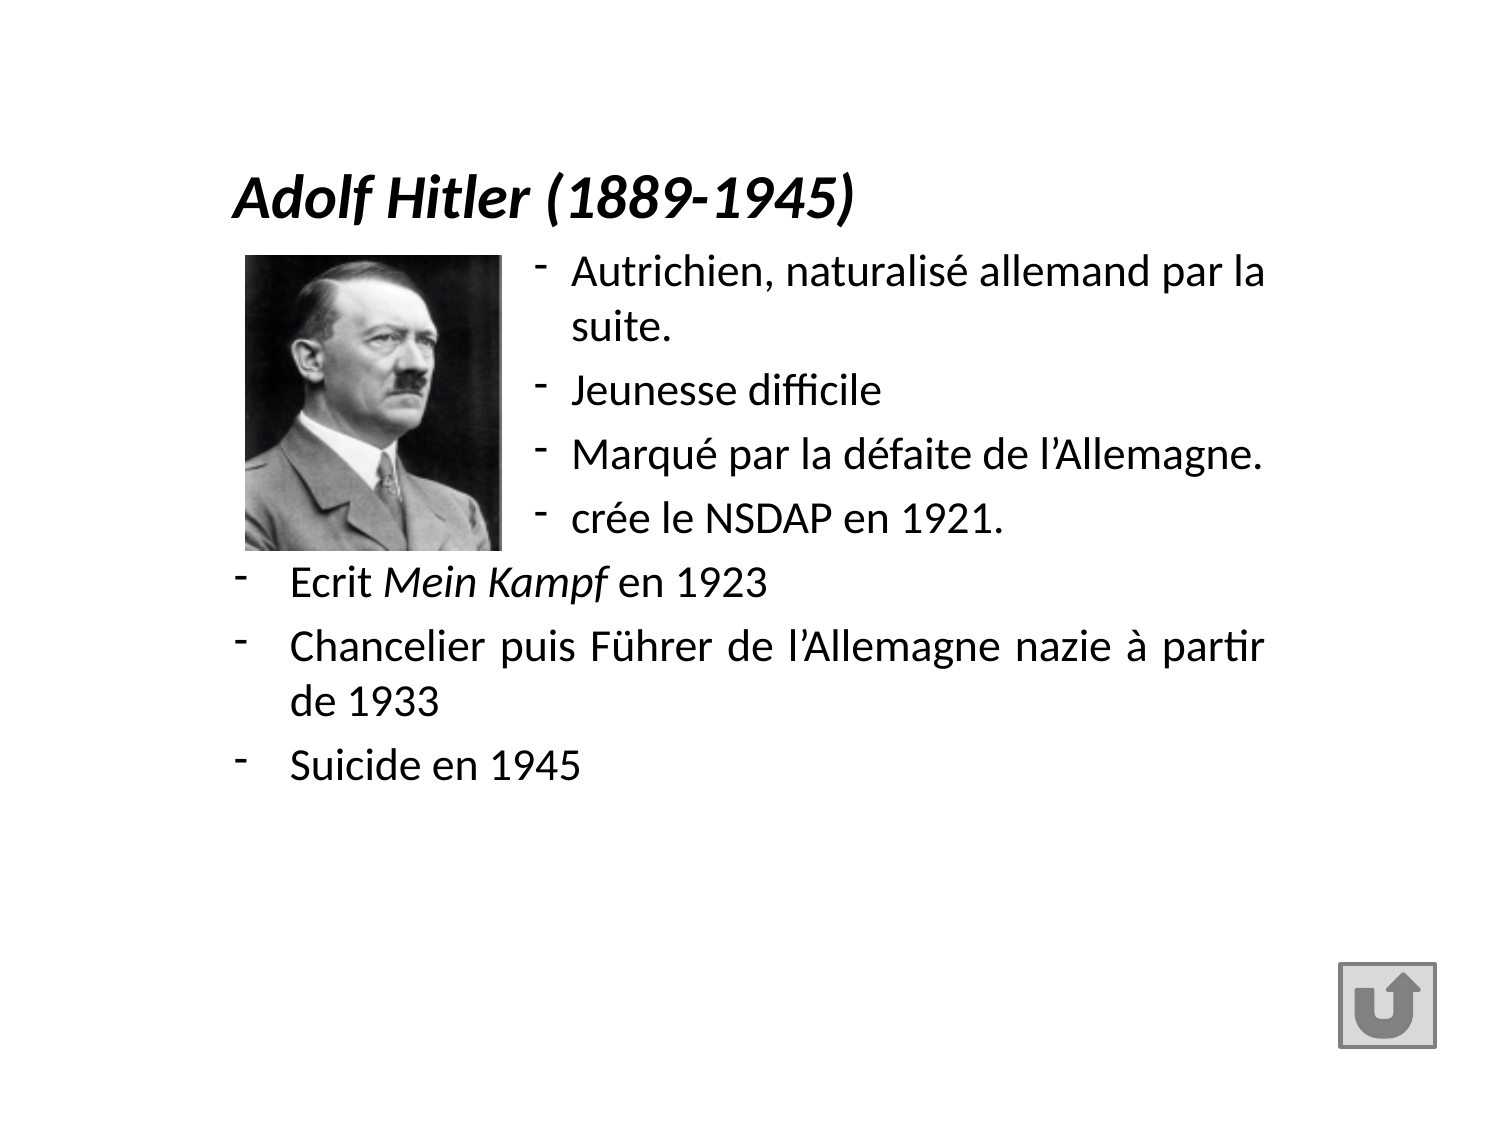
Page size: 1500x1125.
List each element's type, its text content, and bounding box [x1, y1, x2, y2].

list Adolf Hitler (1889-1945) Autrichien, naturalisé allemand par la suite. Jeunesse difficile Marqué par la défaite de l’Allemagne. crée le NSDAP en 1921. Ecrit Mein Kampf en 1923 Chancelier puis Führer de l’Allemagne nazie à partir de 1933 Suicide en 1945 [218, 149, 1282, 976]
picture [245, 255, 503, 551]
text_box [1338, 962, 1437, 1049]
